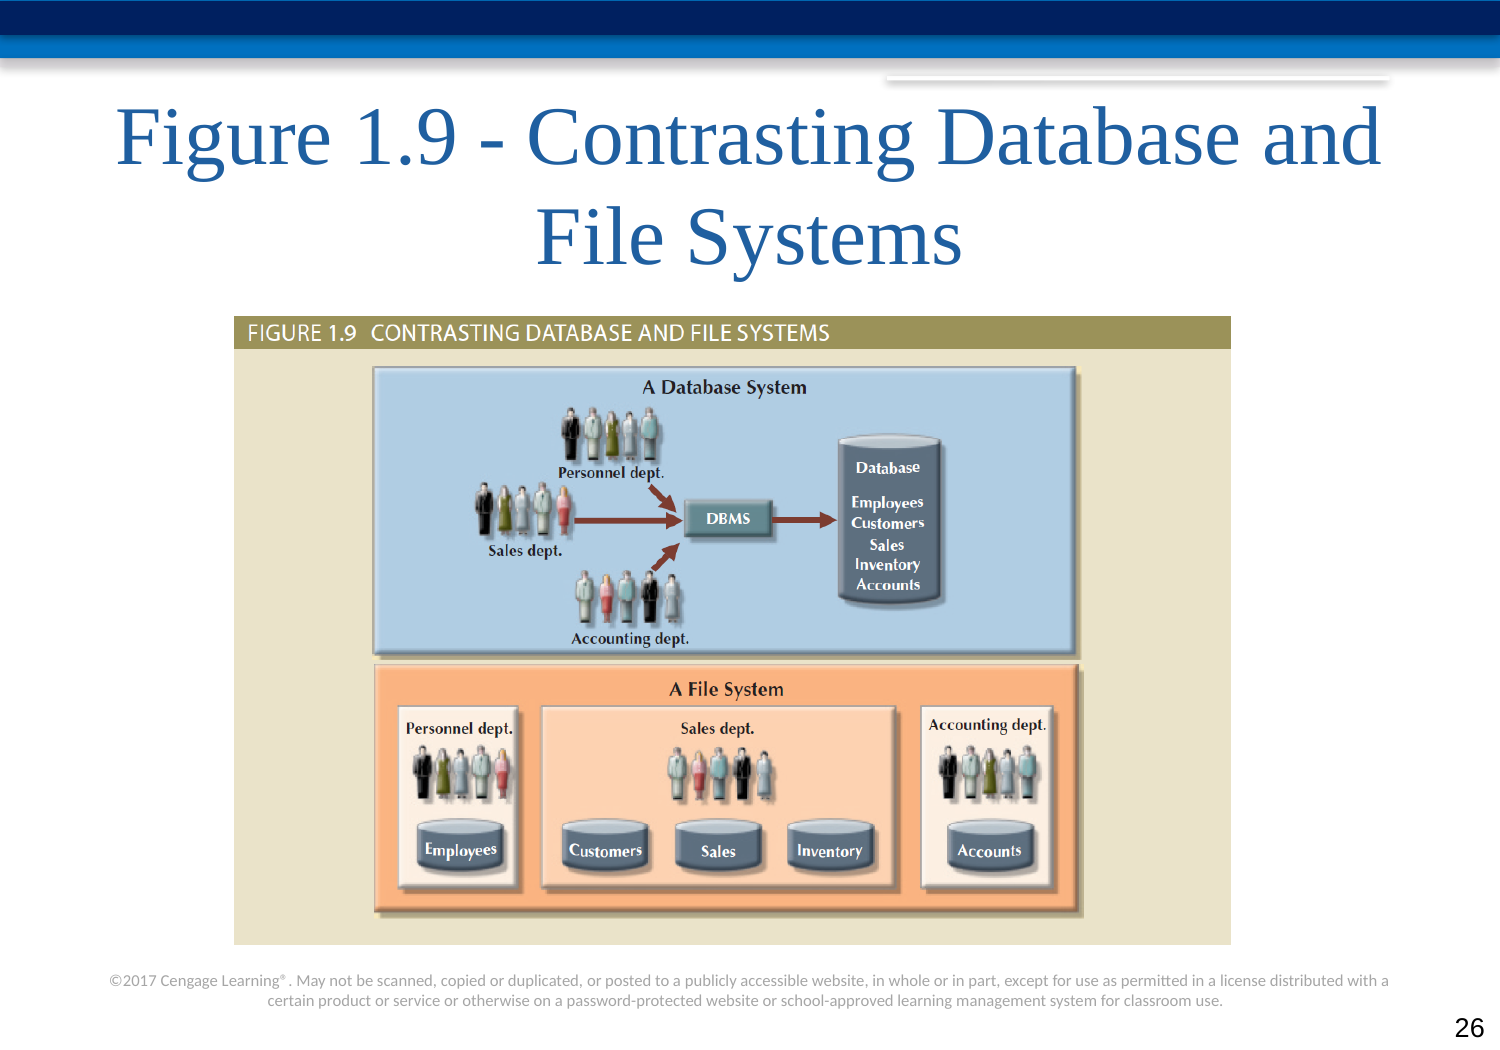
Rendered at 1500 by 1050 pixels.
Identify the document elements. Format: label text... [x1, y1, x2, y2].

picture [224, 312, 1238, 950]
slide_number 26 [1425, 1003, 1500, 1050]
title Figure 1.9 - Contrasting Database and File Systems [75, 99, 1425, 264]
